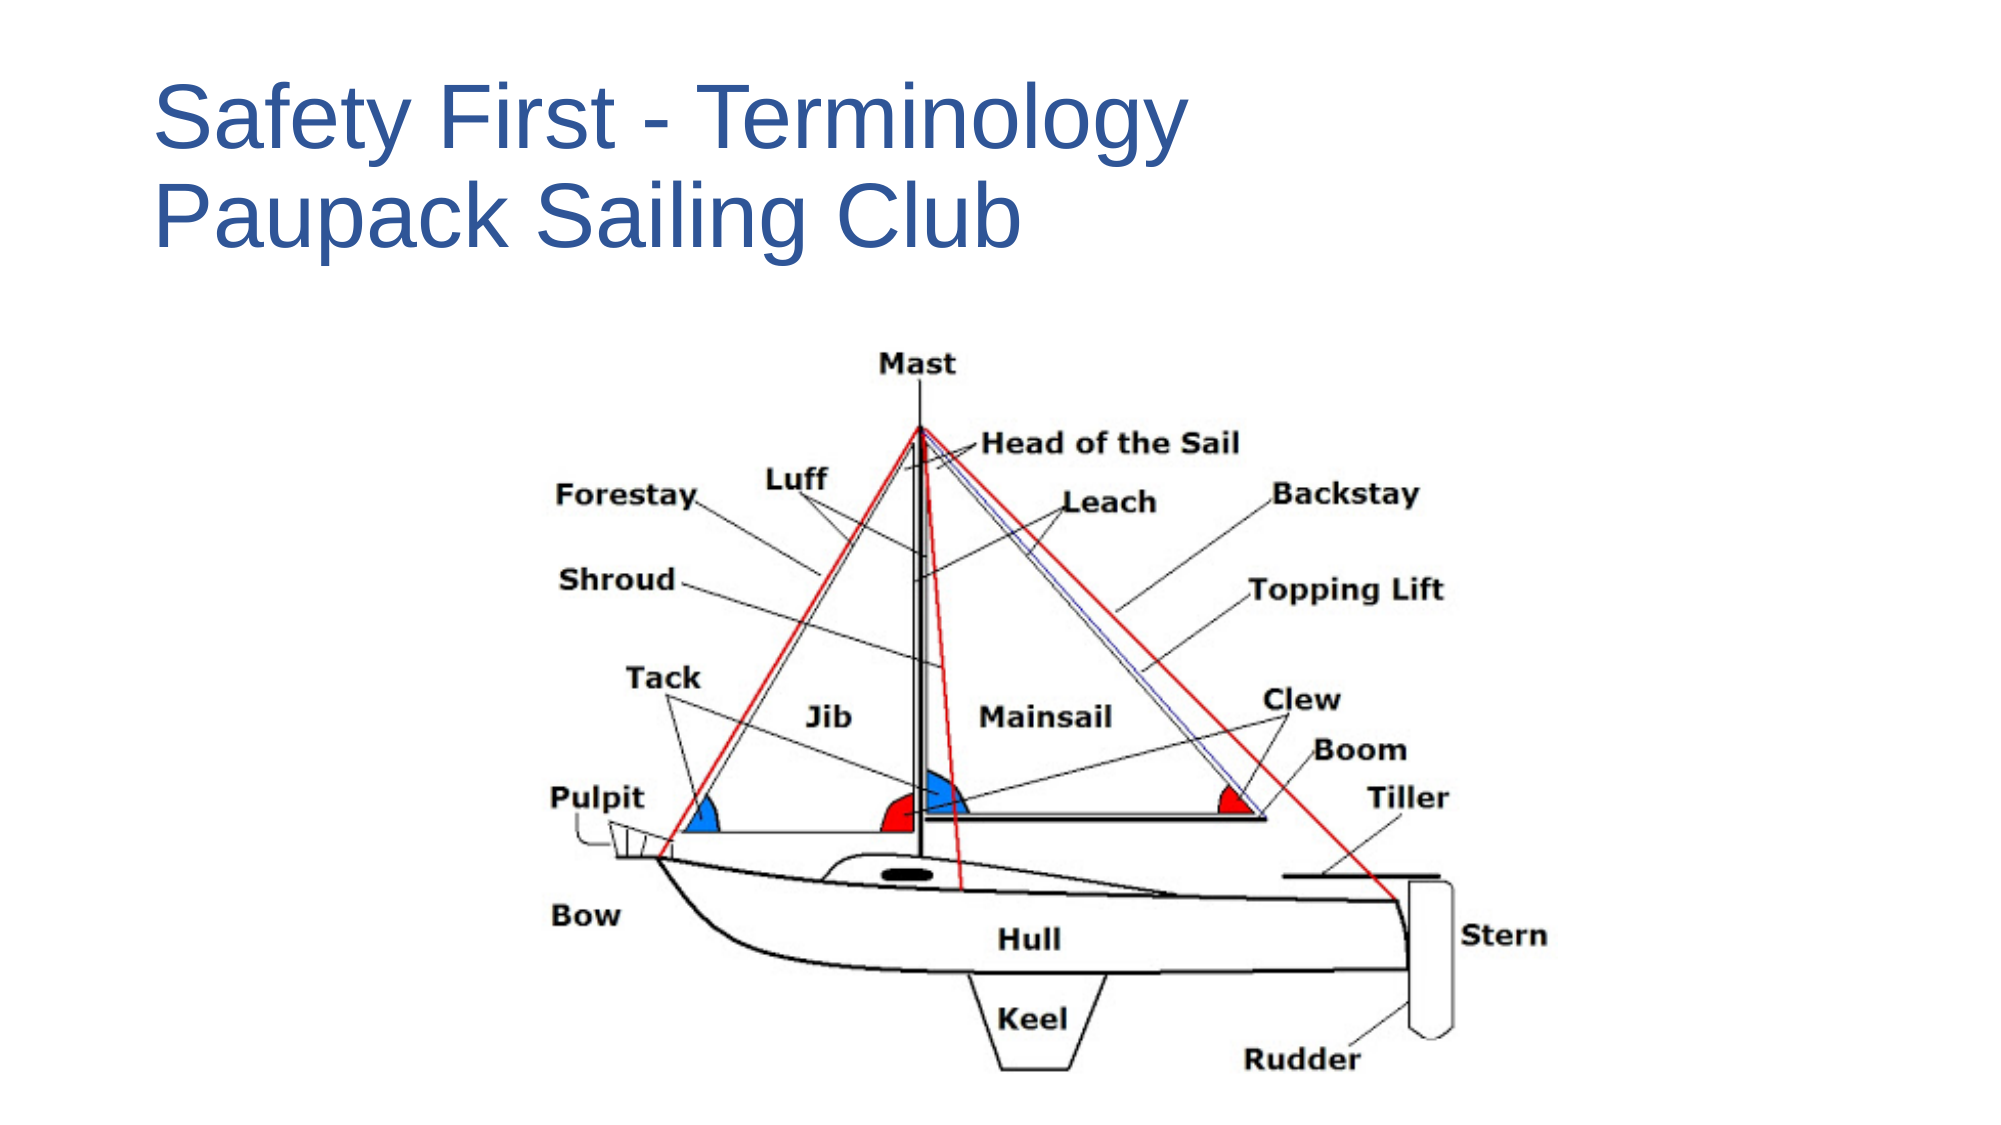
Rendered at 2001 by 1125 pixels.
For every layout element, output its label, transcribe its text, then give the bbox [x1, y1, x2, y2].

picture [510, 271, 1558, 1125]
title Safety First - Terminology Paupack Sailing Club [137, 59, 1863, 278]
